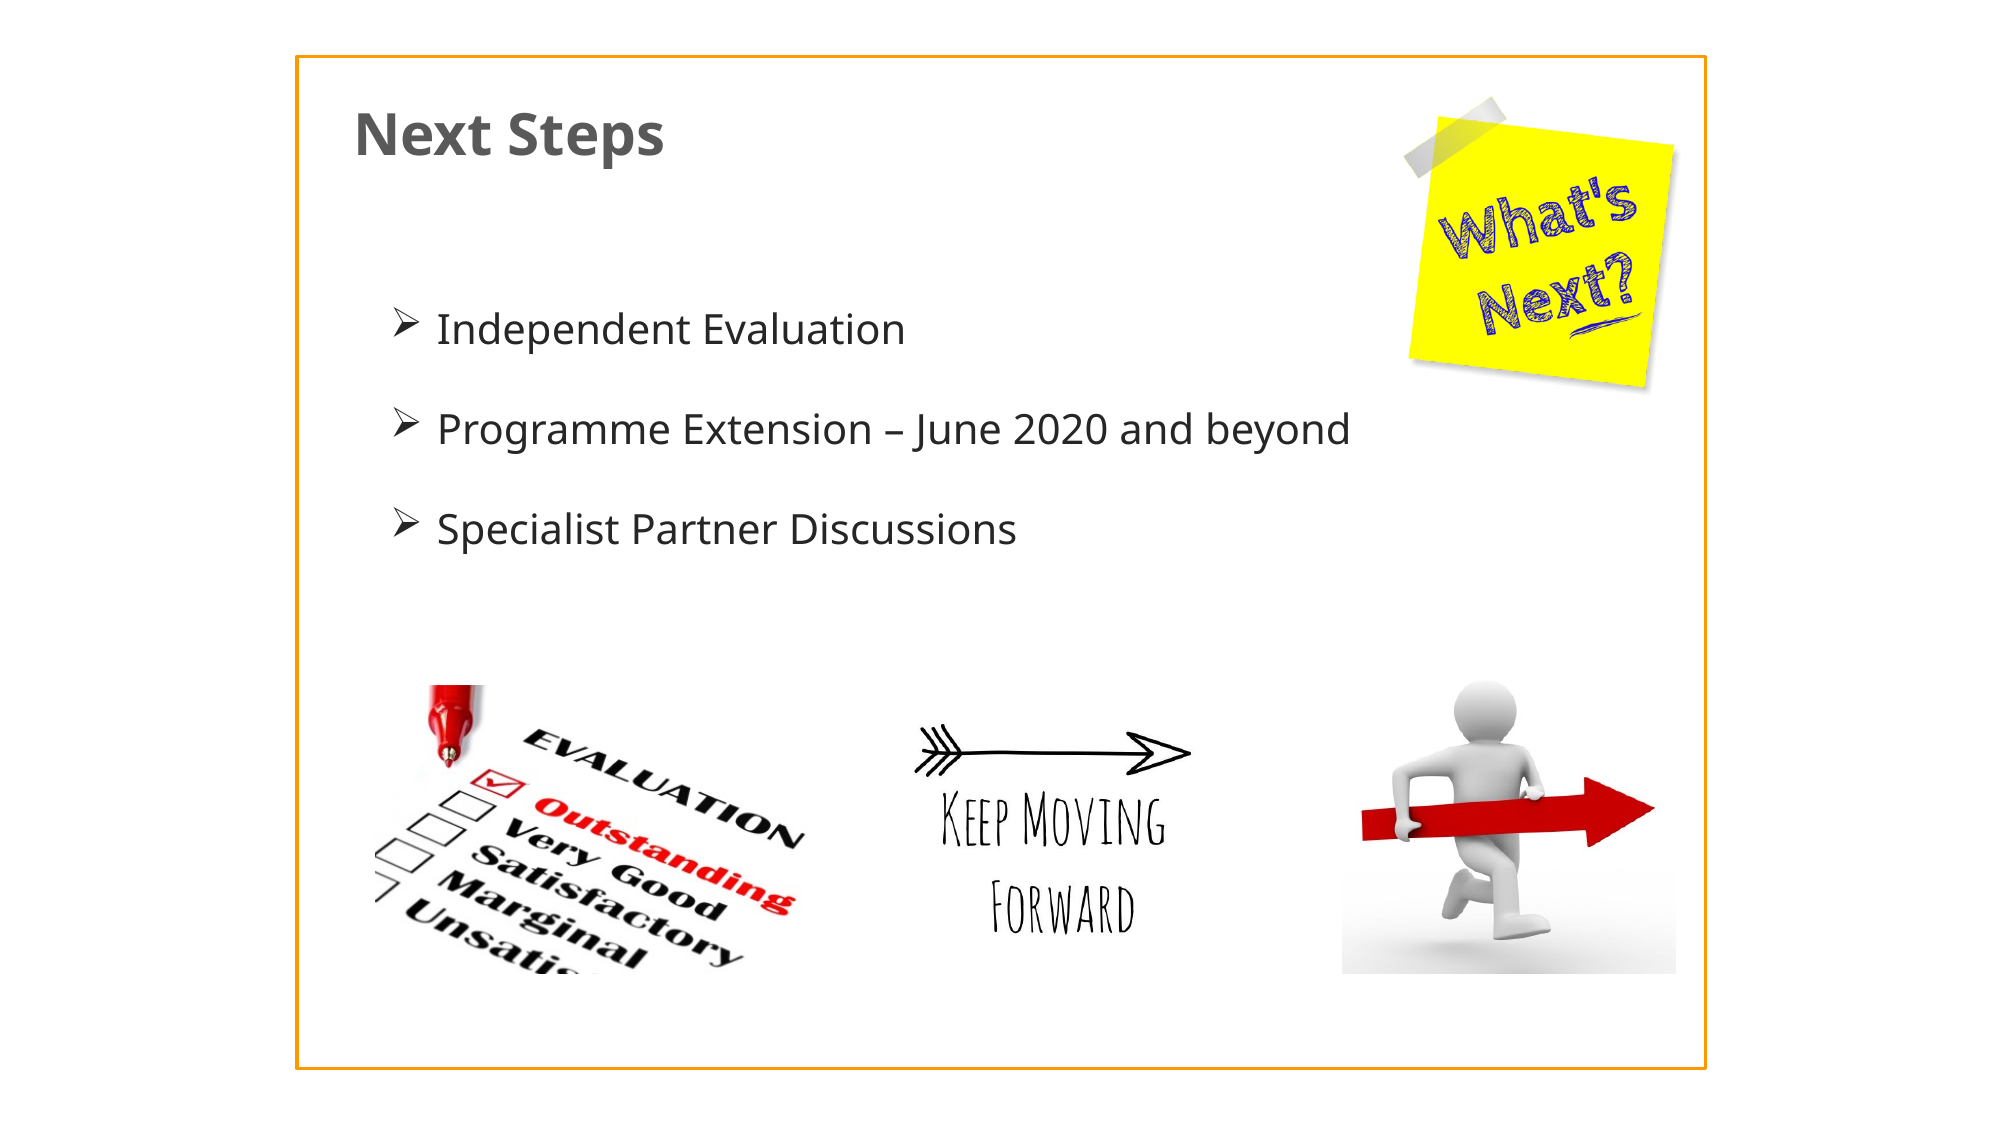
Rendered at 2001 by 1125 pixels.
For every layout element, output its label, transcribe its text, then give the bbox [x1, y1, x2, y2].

text_box Next Steps [338, 90, 1370, 175]
picture [375, 685, 813, 974]
picture [1370, 88, 1701, 420]
text_box [297, 56, 1706, 1069]
picture [876, 665, 1245, 1034]
picture [1342, 640, 1676, 974]
text_box Independent Evaluation Programme Extension – June 2020 and beyond Specialist Partner Discussions [375, 245, 1640, 533]
subtitle [350, 220, 1370, 508]
